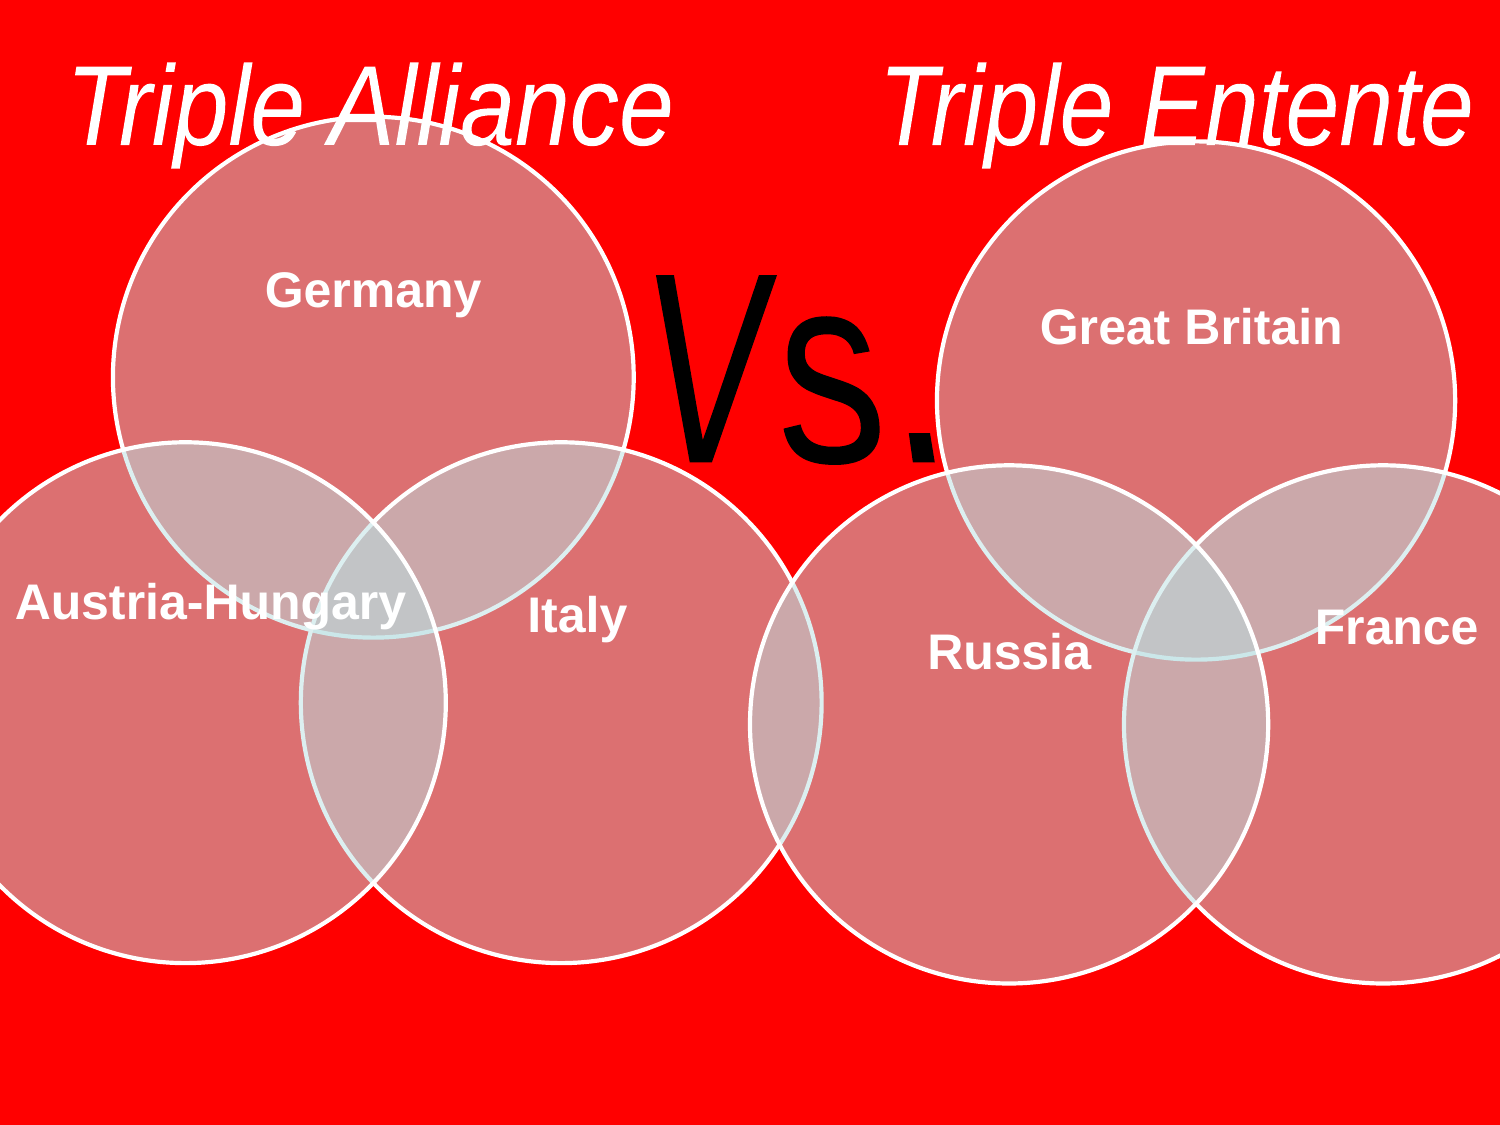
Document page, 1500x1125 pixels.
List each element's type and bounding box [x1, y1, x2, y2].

text_box [749, 62, 1500, 1063]
text_box [0, 37, 822, 1043]
